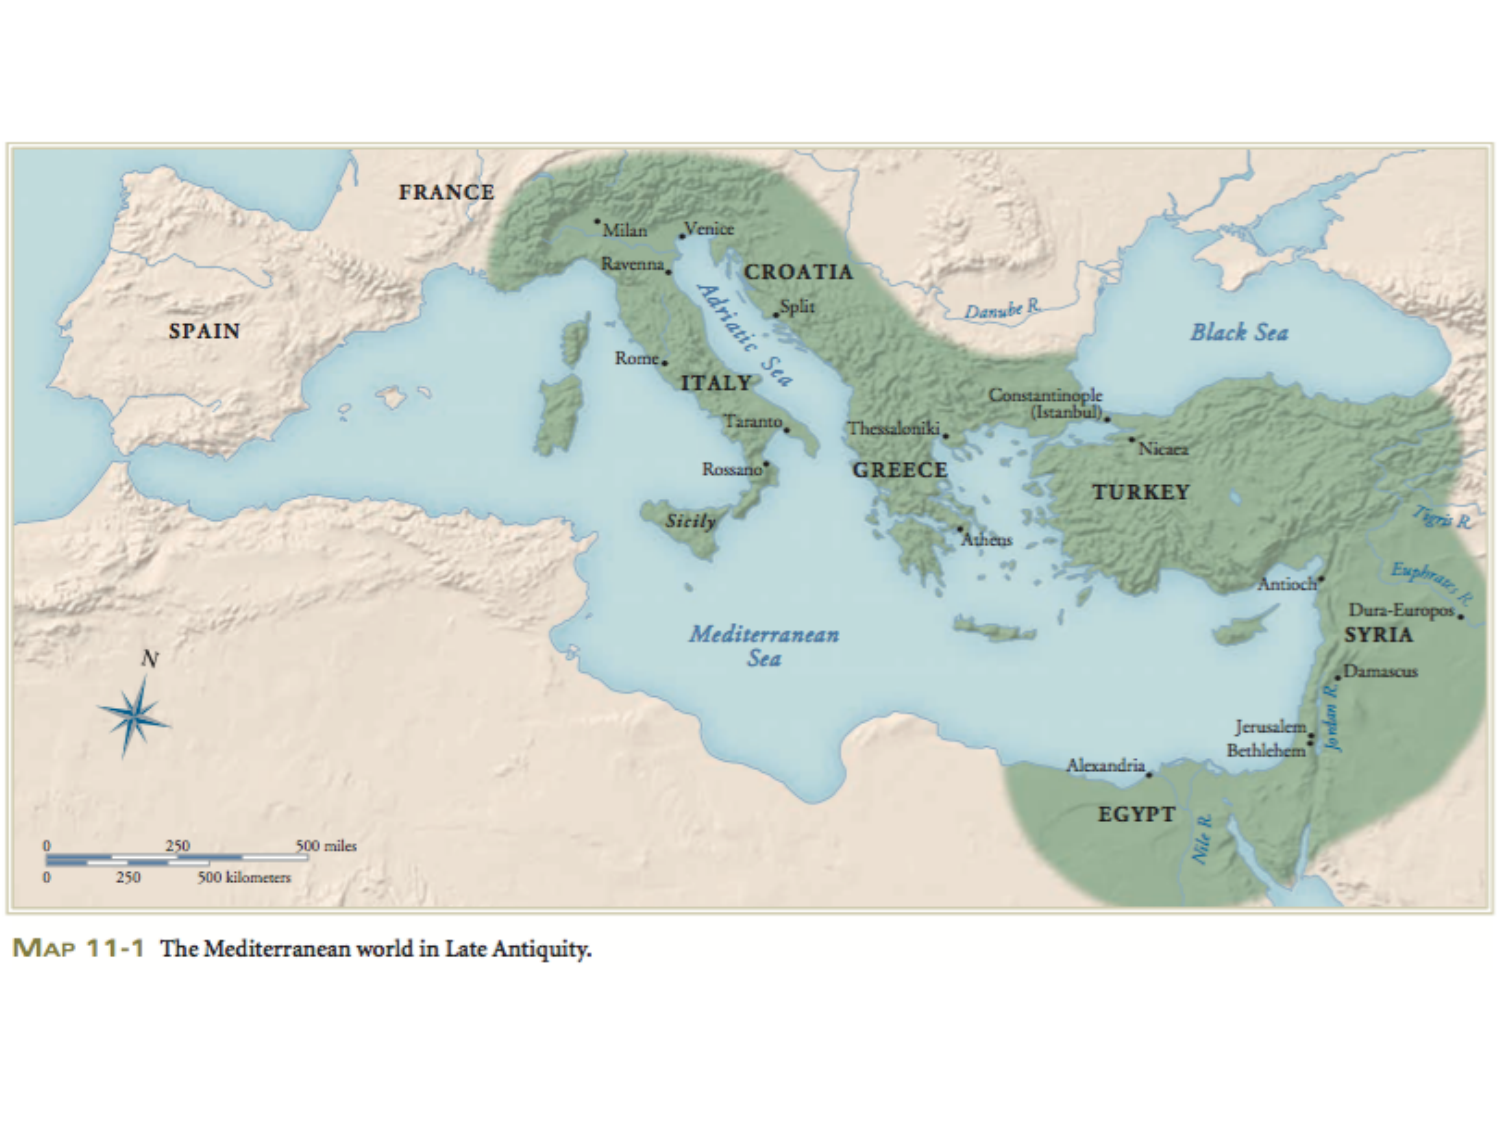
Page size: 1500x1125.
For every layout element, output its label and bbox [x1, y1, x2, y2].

picture [0, 137, 1500, 970]
